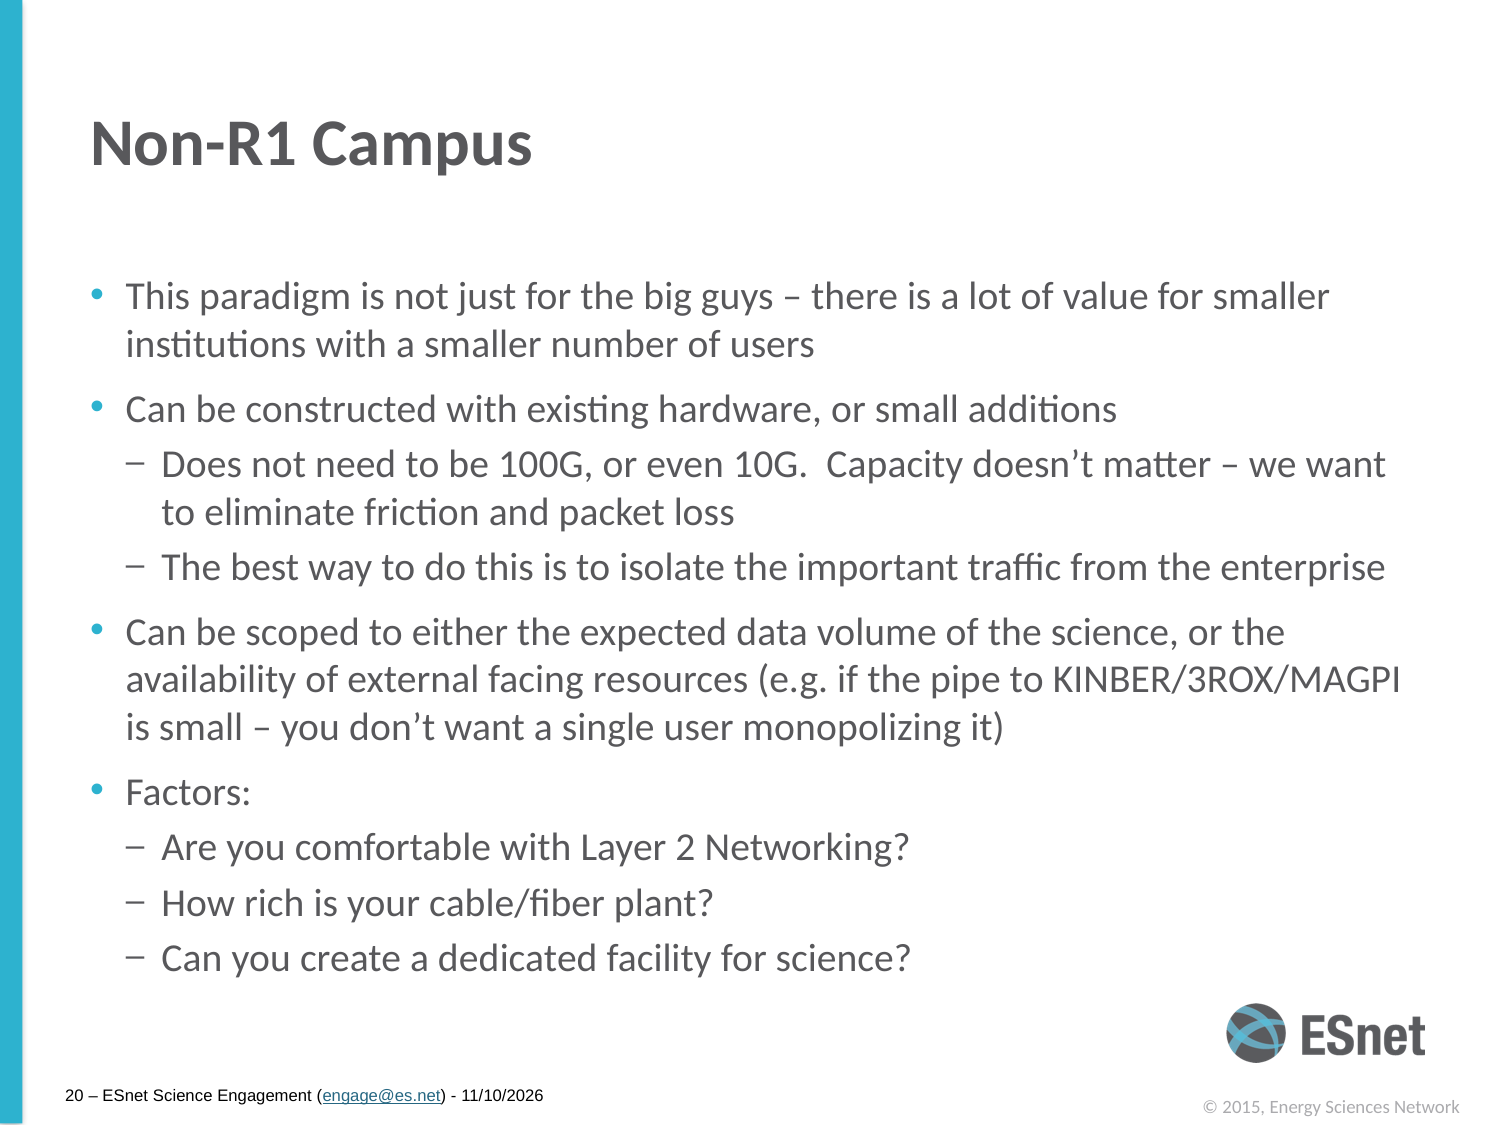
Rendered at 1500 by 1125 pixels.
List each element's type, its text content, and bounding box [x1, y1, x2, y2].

list This paradigm is not just for the big guys – there is a lot of value for smaller institutions with a smaller number of users Can be constructed with existing hardware, or small additions Does not need to be 100G, or even 10G. Capacity doesn’t matter – we want to eliminate friction and packet loss The best way to do this is to isolate the important traffic from the enterprise Can be scoped to either the expected data volume of the science, or the availability of external facing resources (e.g. if the pipe to KINBER/3ROX/MAGPI is small – you don’t want a single user monopolizing it) Factors: Are you comfortable with Layer 2 Networking? How rich is your cable/fiber plant? Can you create a dedicated facility for science? [75, 262, 1425, 1056]
picture [1226, 1056, 1425, 1063]
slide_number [50, 1080, 582, 1110]
text_box © 2015, Energy Sciences Network [1187, 1095, 1500, 1125]
title Non-R1 Campus [75, 45, 1471, 233]
